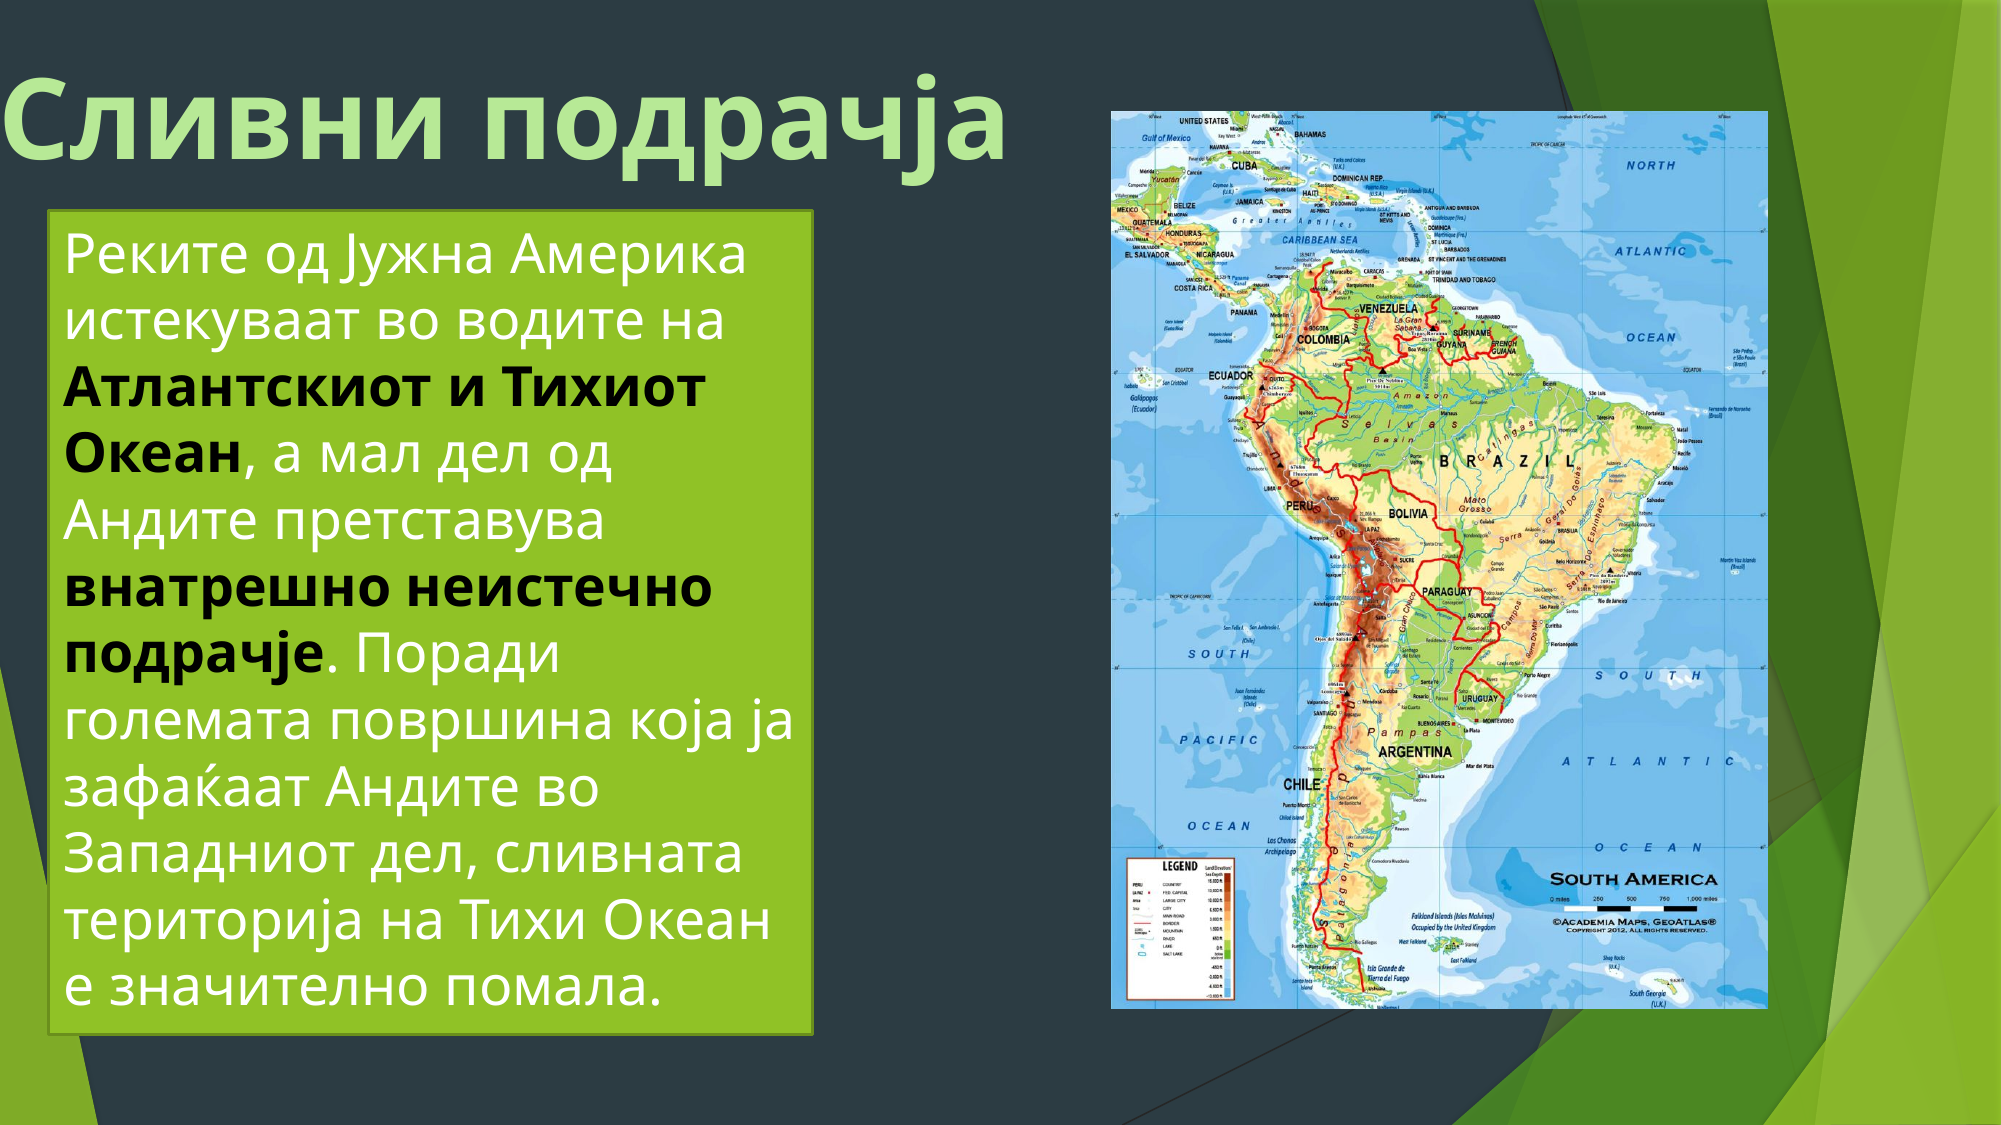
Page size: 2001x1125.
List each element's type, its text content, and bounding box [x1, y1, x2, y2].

text_box Сливни подрачја [0, 40, 1028, 190]
title Реките од Јужна Америка истекуваат во водите на Атлантскиот и Тихиот Океан, а мал дел од Андите претставува внатрешно неистечно подрачје. Поради големата површина која ја зафаќаат Андите во Западниот дел, сливната територија на Тихи Океан е значително помала. [47, 209, 814, 1036]
picture [1038, 97, 1782, 1009]
